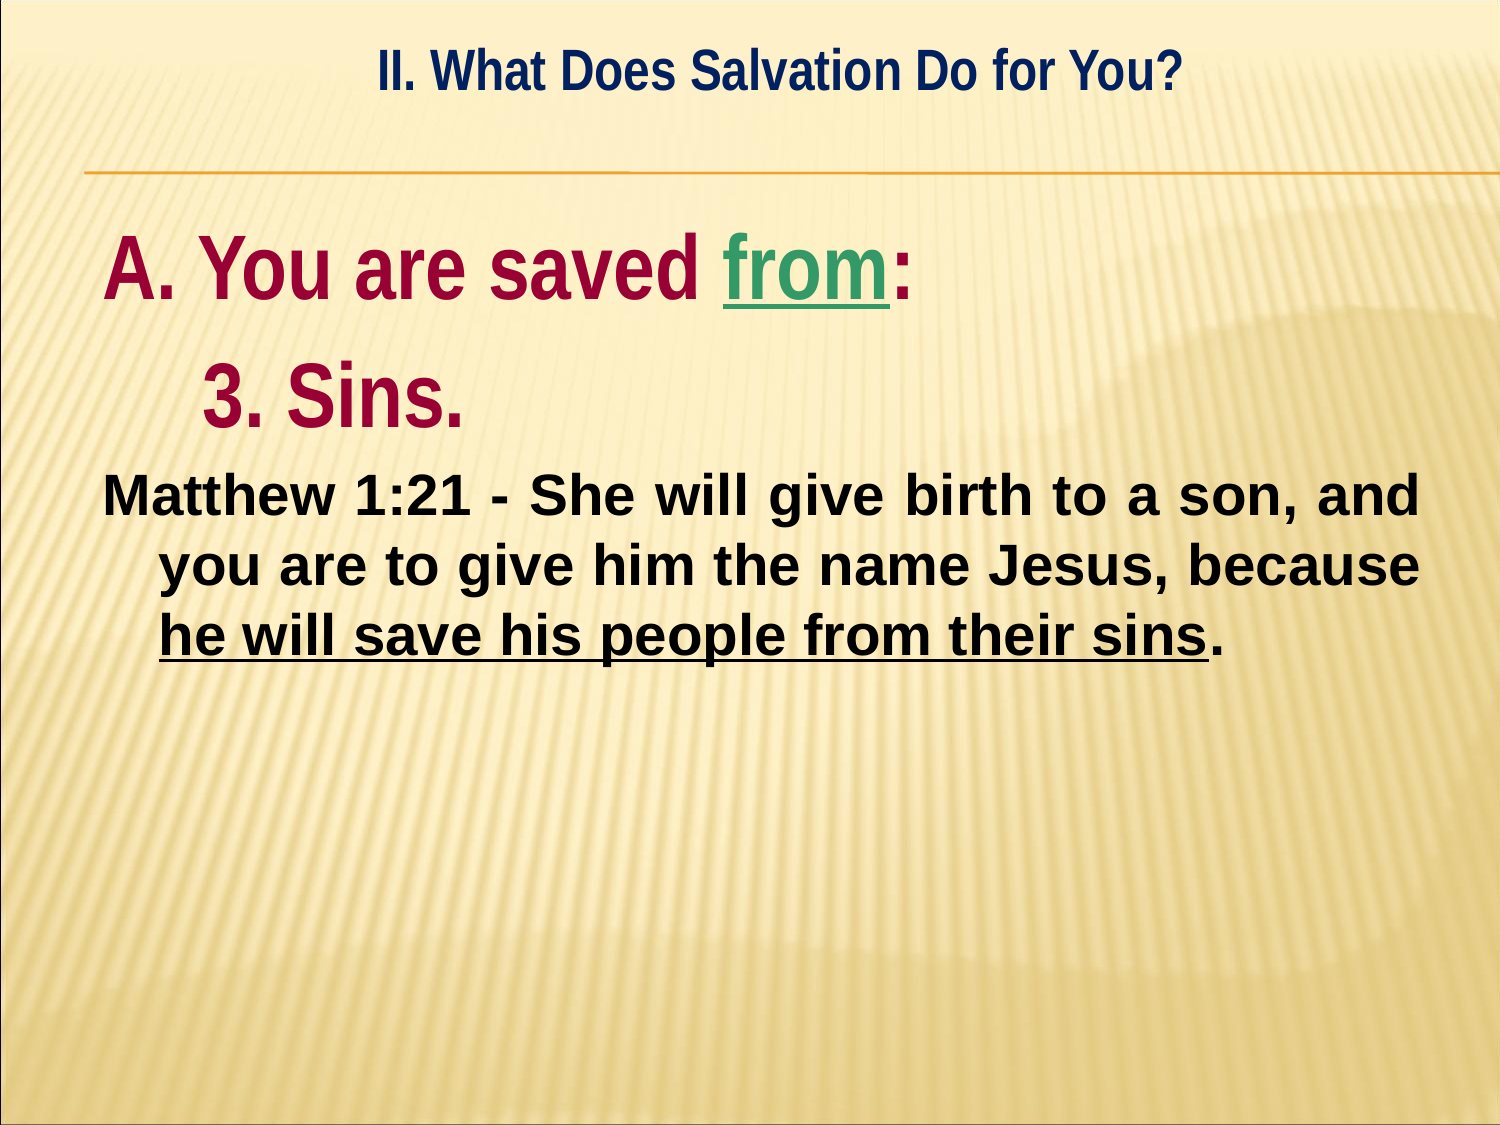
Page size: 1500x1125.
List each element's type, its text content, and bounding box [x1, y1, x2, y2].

list A. You are saved from: 3. Sins. Matthew 1:21 - She will give birth to a son, and you are to give him the name Jesus, because he will save his people from their sins. [87, 200, 1438, 1050]
text_box II. What Does Salvation Do for You? [137, 24, 1425, 110]
picture [0, 0, 1500, 1125]
